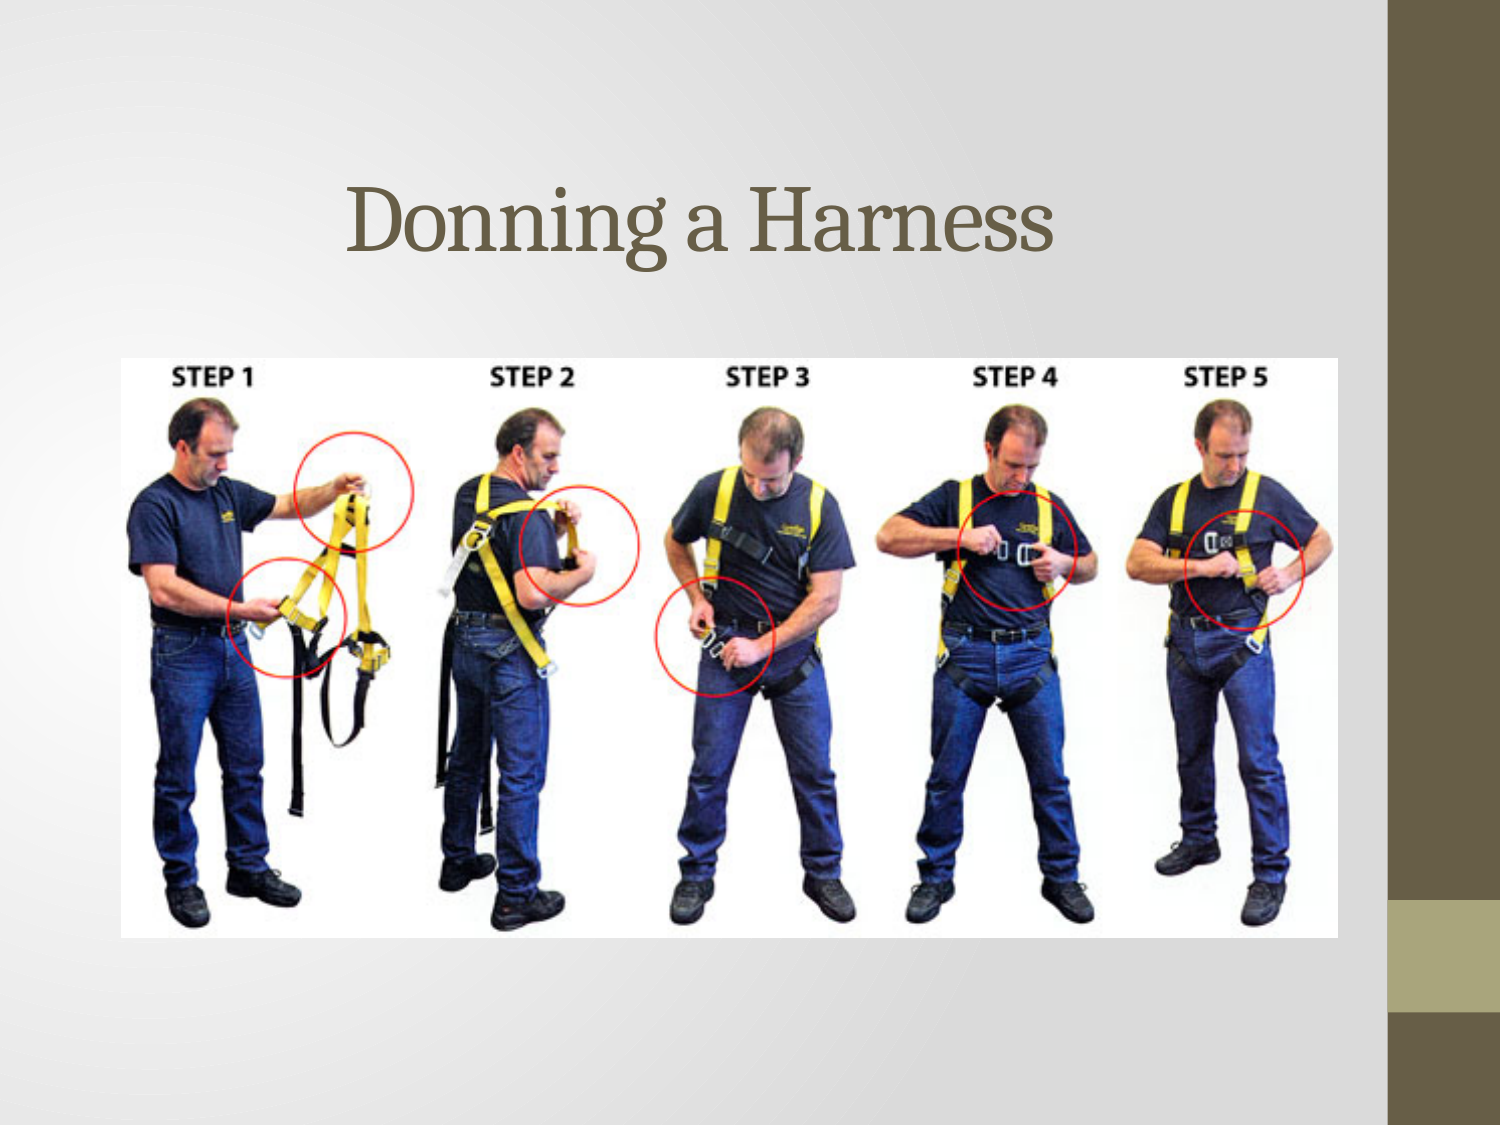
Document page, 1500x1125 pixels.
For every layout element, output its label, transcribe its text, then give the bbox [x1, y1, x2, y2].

title Donning a Harness [24, 125, 1375, 301]
picture [120, 357, 1338, 938]
